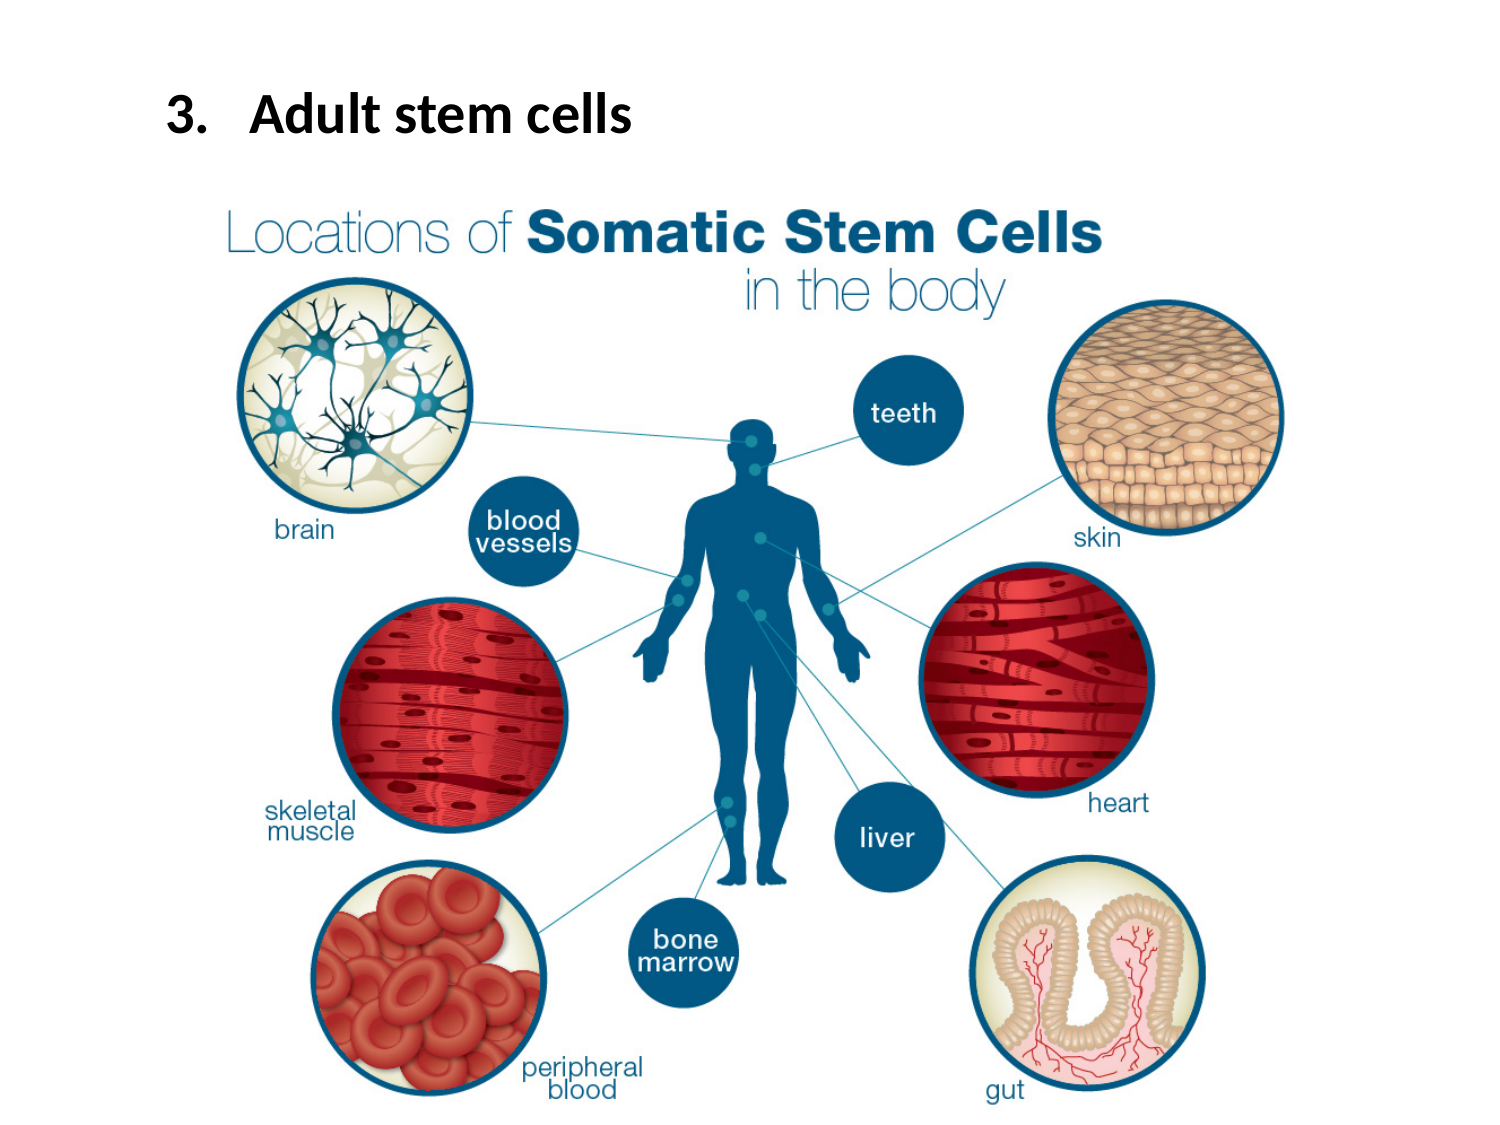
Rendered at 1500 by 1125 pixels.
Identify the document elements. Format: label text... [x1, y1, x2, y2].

list Adult stem cells [75, 67, 1425, 1005]
picture [199, 180, 1303, 1125]
